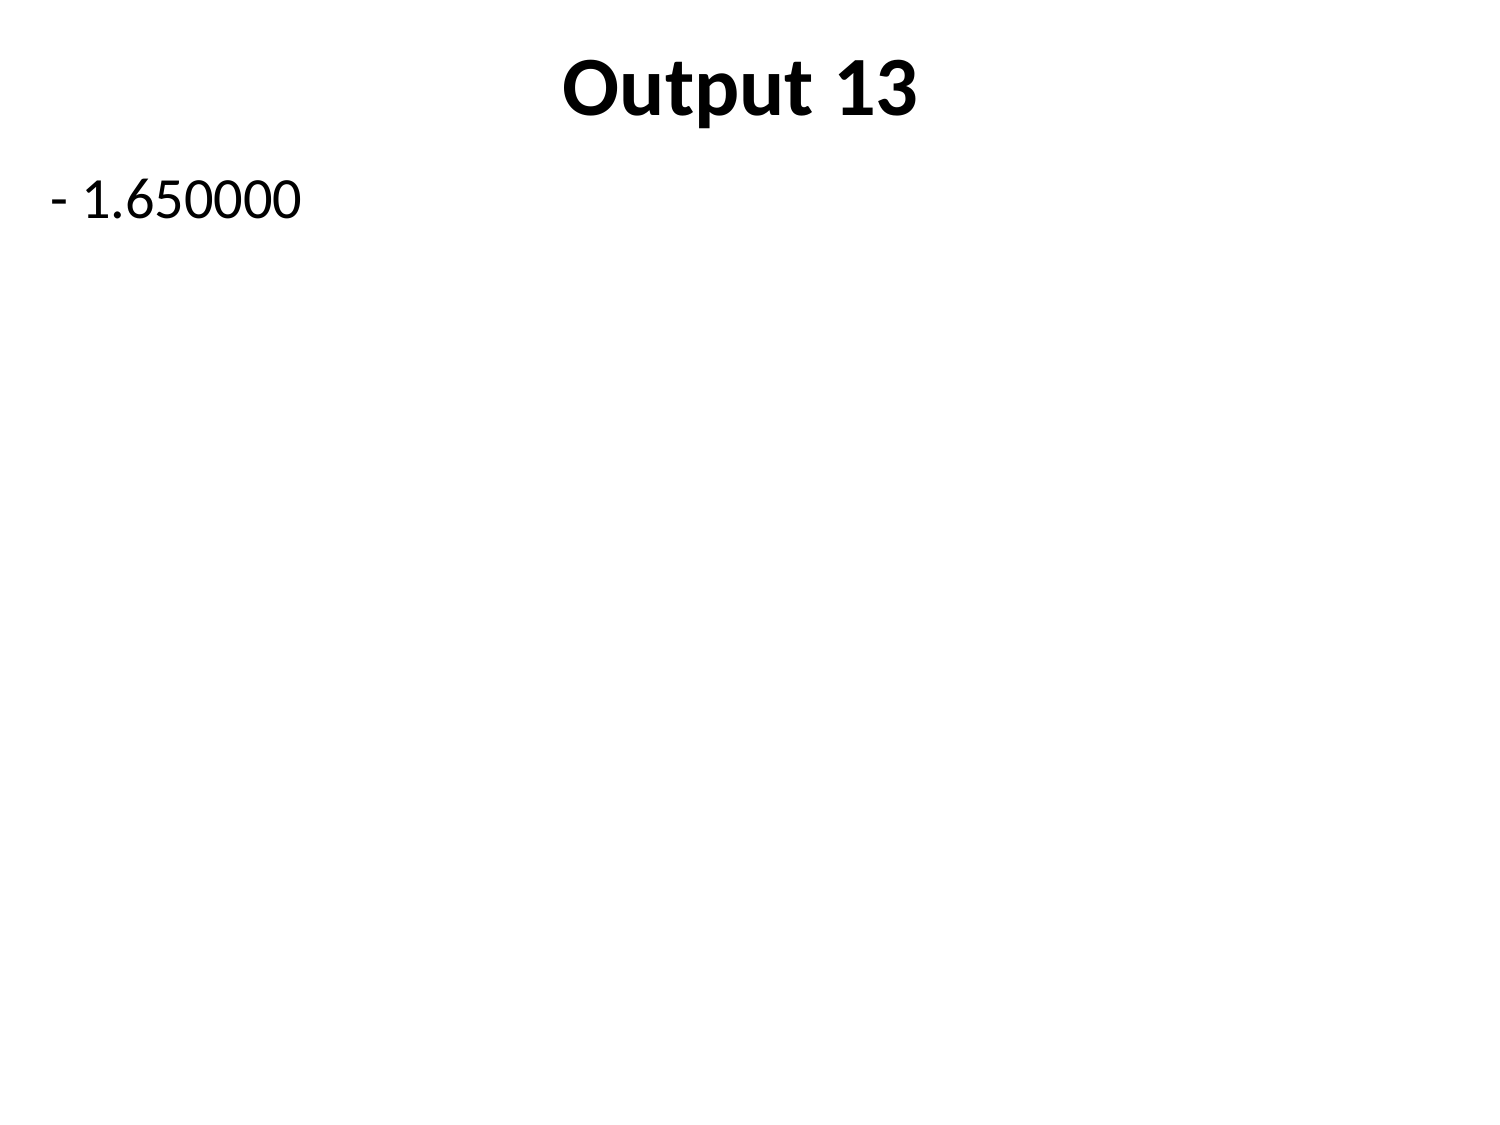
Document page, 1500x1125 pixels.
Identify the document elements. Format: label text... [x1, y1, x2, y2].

text_box - 1.650000 [35, 152, 1442, 238]
title Output 13 [28, 23, 1454, 141]
